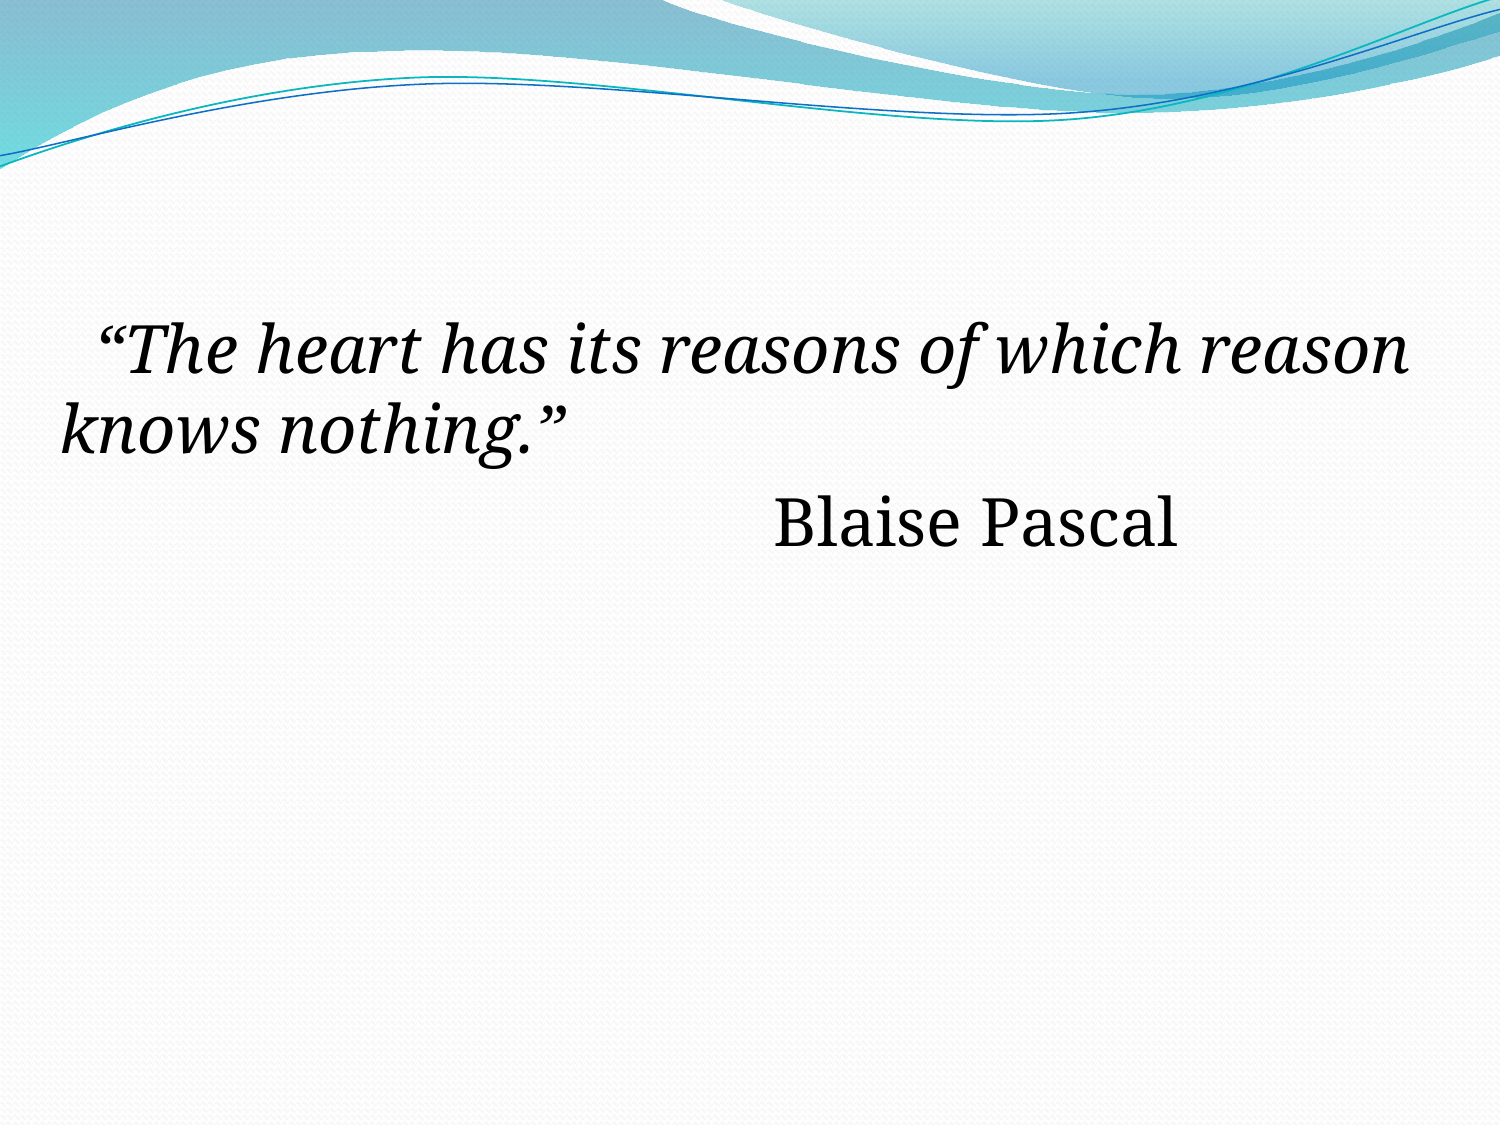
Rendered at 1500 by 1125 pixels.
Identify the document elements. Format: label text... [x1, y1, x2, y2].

list “The heart has its reasons of which reason knows nothing.” Blaise Pascal [0, 112, 1438, 1038]
